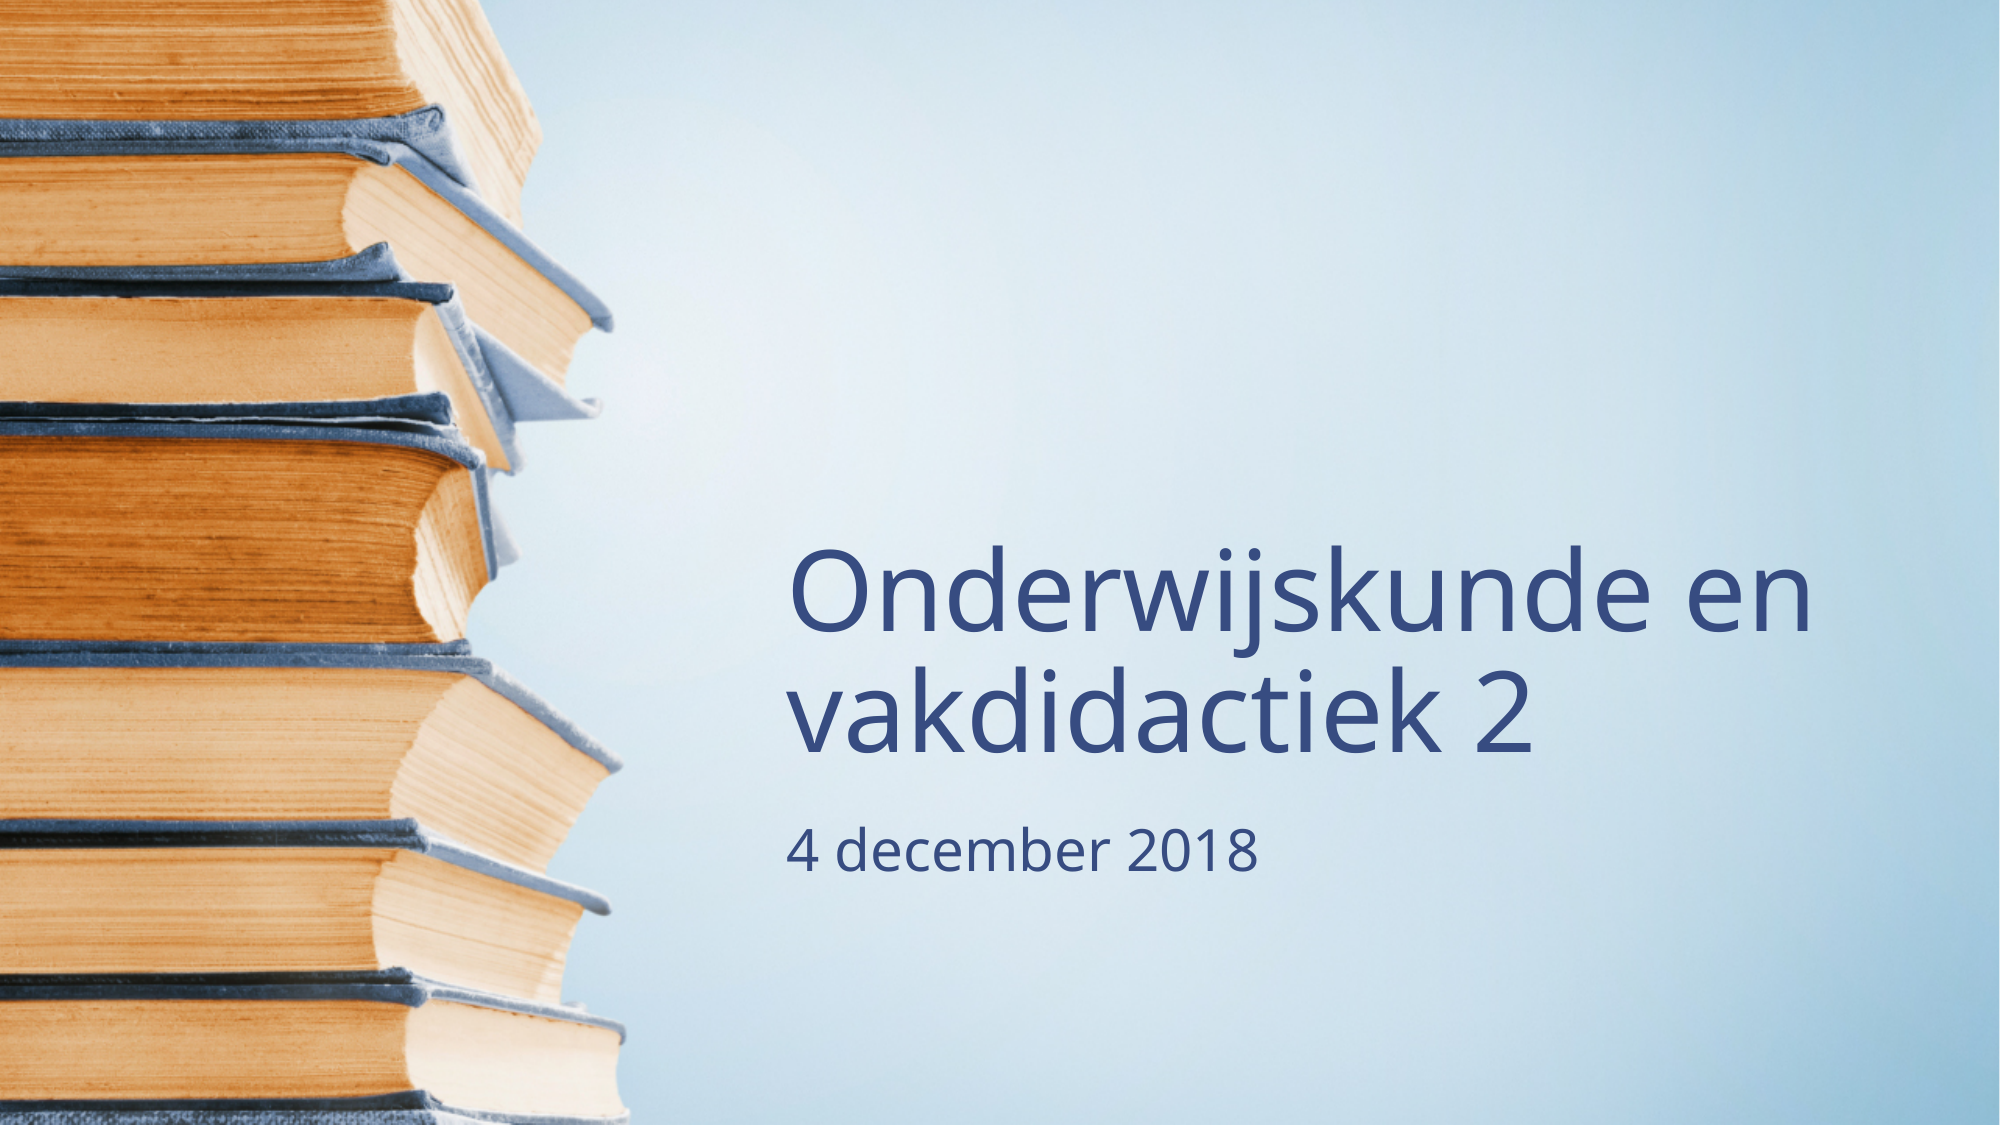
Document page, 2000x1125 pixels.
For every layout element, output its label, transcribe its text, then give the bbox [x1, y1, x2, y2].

title Onderwijskunde en vakdidactiek 2 [766, 245, 1917, 787]
picture [0, 0, 2000, 1125]
subtitle 4 december 2018 [766, 808, 1917, 1013]
